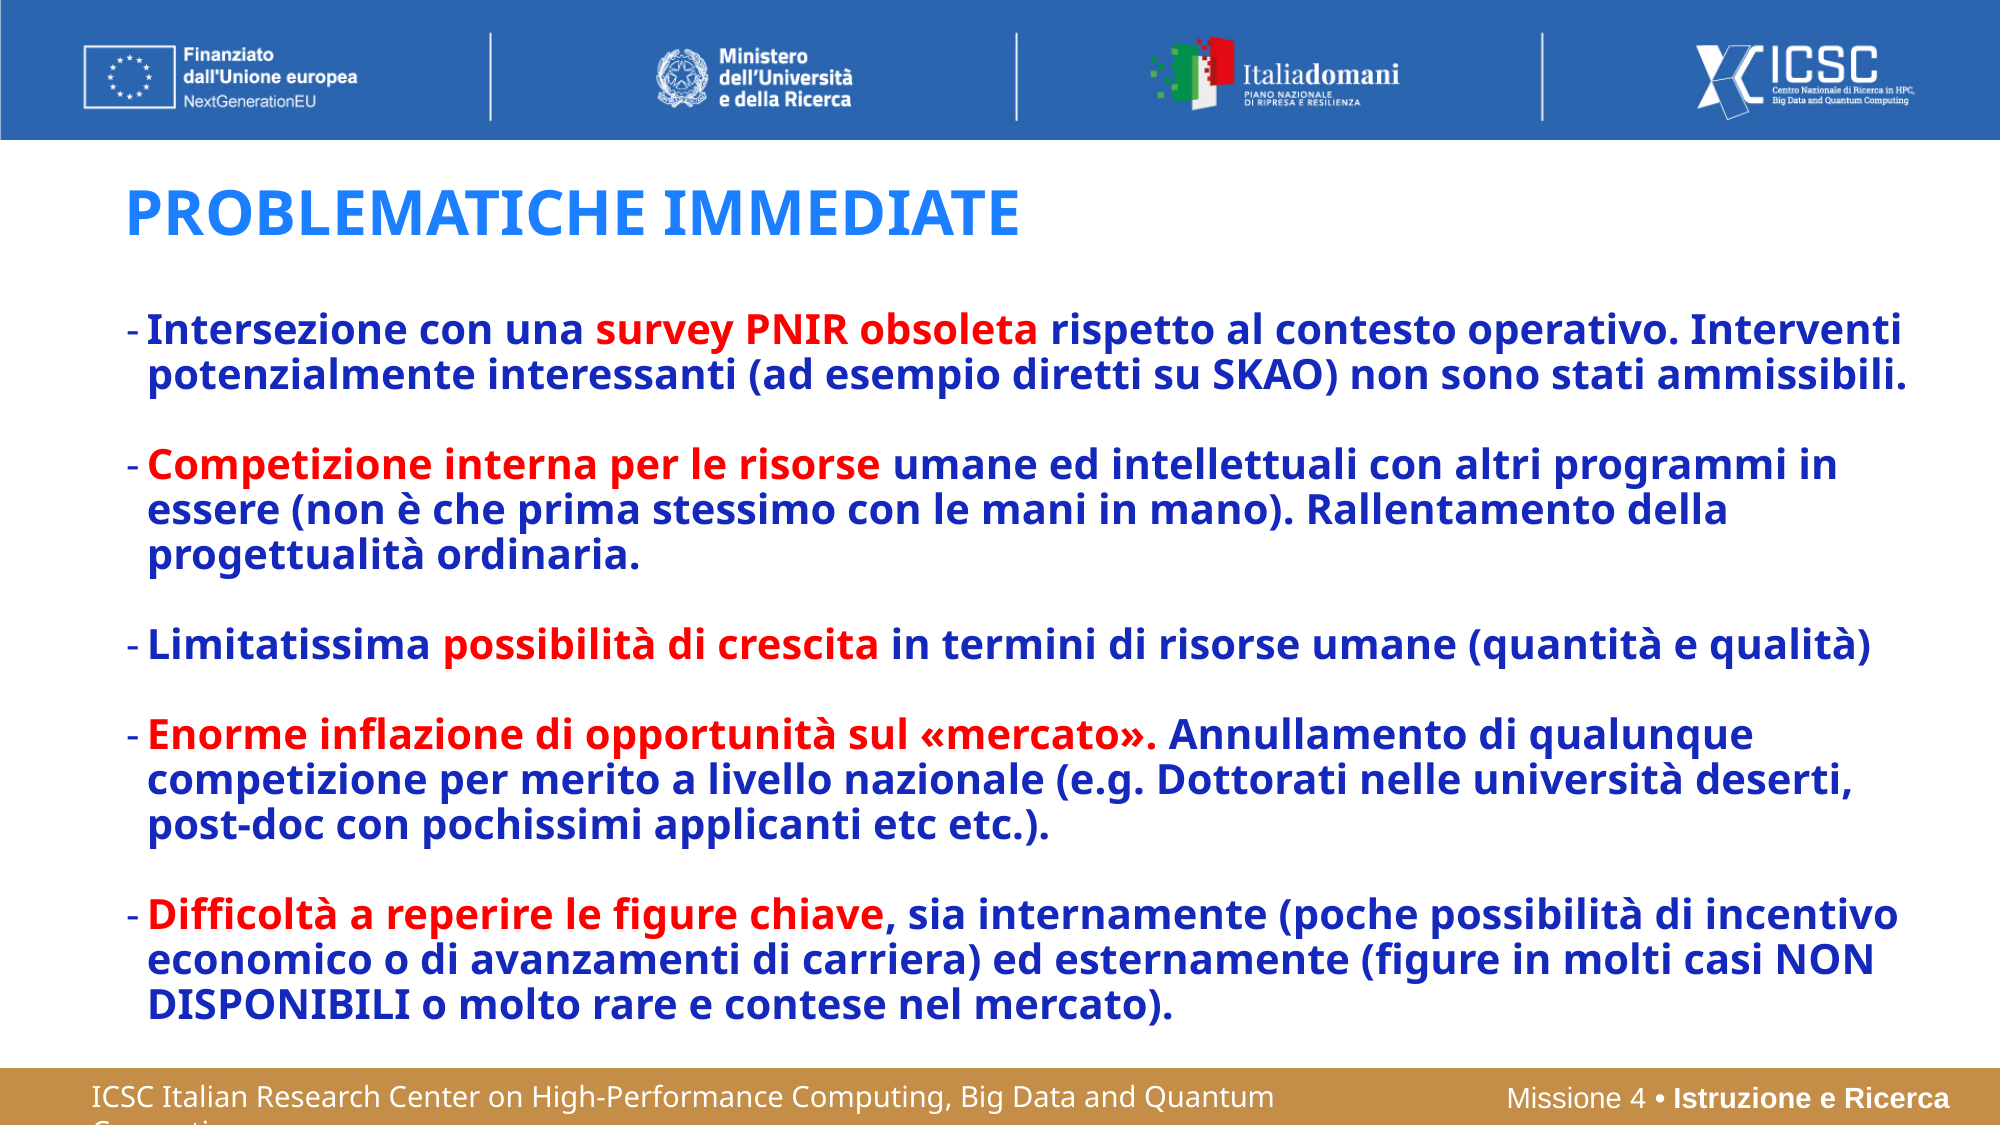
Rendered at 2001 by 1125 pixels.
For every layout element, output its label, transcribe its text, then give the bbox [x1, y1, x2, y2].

text_box PROBLEMATICHE IMMEDIATE [109, 173, 1891, 257]
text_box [0, 1067, 2000, 1125]
text_box Intersezione con una survey PNIR obsoleta rispetto al contesto operativo. Interventi potenzialmente interessanti (ad esempio diretti su SKAO) non sono stati ammissibili. Competizione interna per le risorse umane ed intellettuali con altri programmi in essere (non è che prima stessimo con le mani in mano). Rallentamento della progettualità ordinaria. Limitatissima possibilità di crescita in termini di risorse umane (quantità e qualità) Enorme inflazione di opportunità sul «mercato». Annullamento di qualunque competizione per merito a livello nazionale (e.g. Dottorati nelle università deserti, post-doc con pochissimi applicanti etc etc.). Difficoltà a reperire le figure chiave, sia internamente (poche possibilità di incentivo economico o di avanzamenti di carriera) ed esternamente (figure in molti casi NON DISPONIBILI o molto rare e contese nel mercato). [58, 300, 1942, 1067]
picture [0, 0, 2000, 140]
